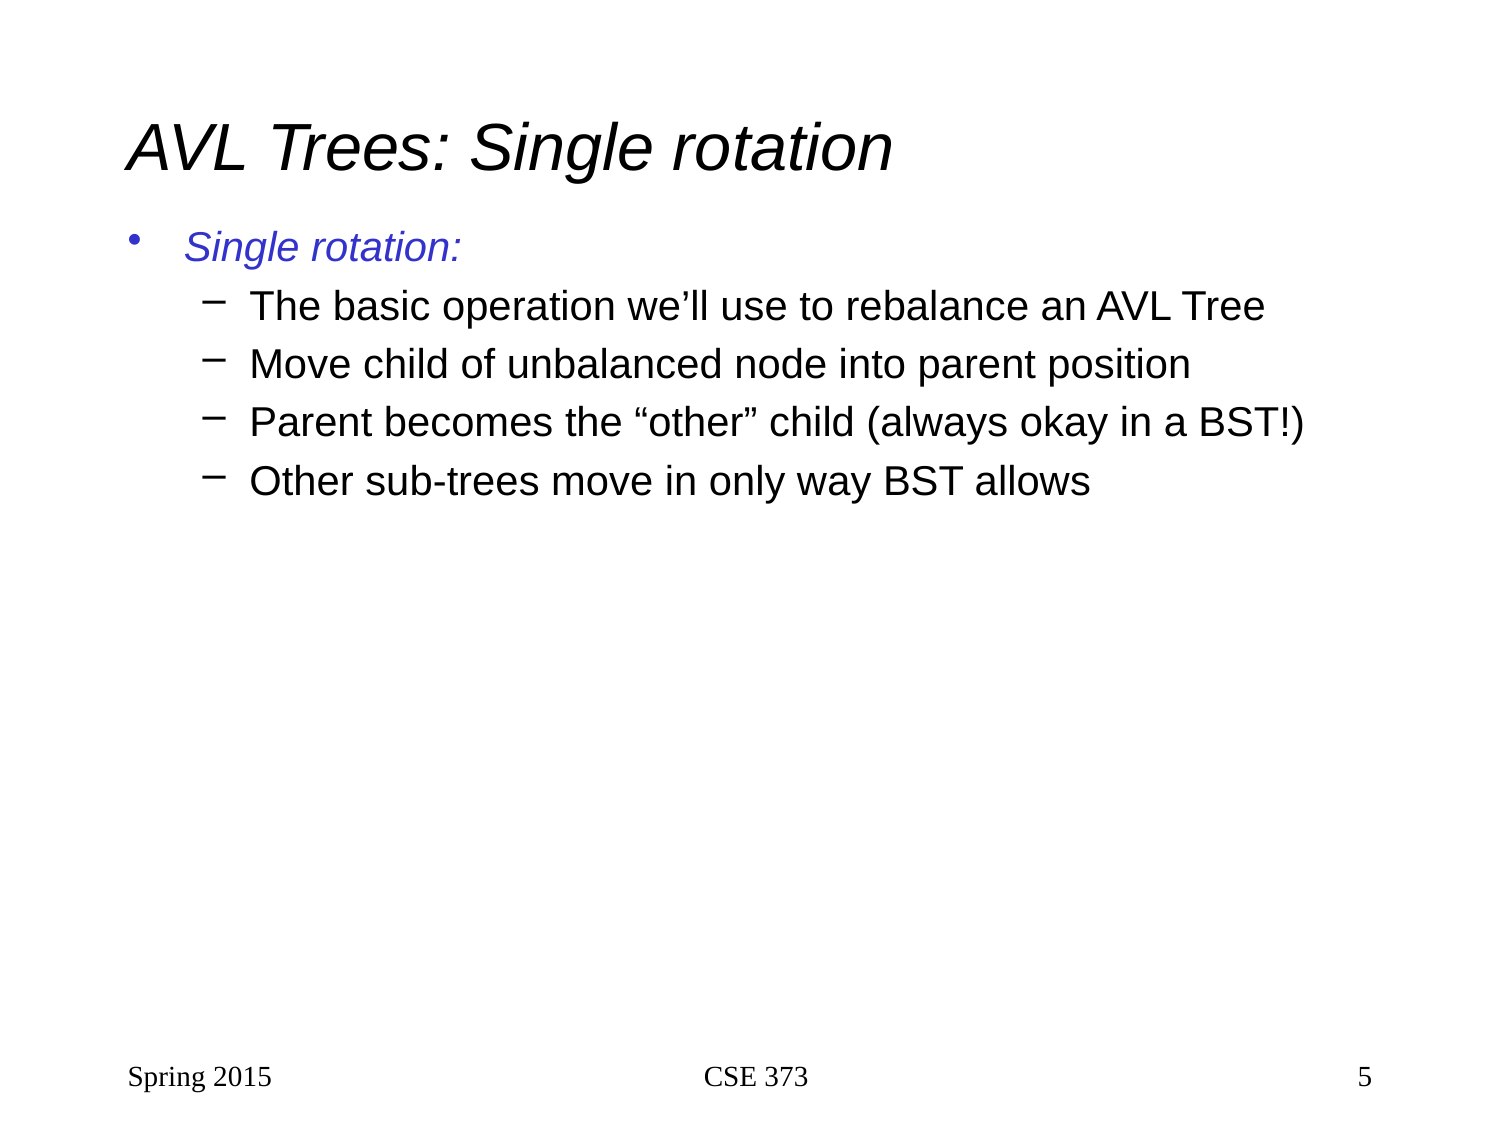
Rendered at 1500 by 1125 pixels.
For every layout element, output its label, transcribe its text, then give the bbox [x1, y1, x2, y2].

footer CSE 373 [474, 1049, 1038, 1125]
slide_number 5 [1074, 1049, 1388, 1125]
list Single rotation: The basic operation we’ll use to rebalance an AVL Tree Move child of unbalanced node into parent position Parent becomes the “other” child (always okay in a BST!) Other sub-trees move in only way BST allows [112, 212, 1388, 563]
title AVL Trees: Single rotation [112, 49, 1388, 212]
slide_number Spring 2015 [112, 1049, 426, 1125]
